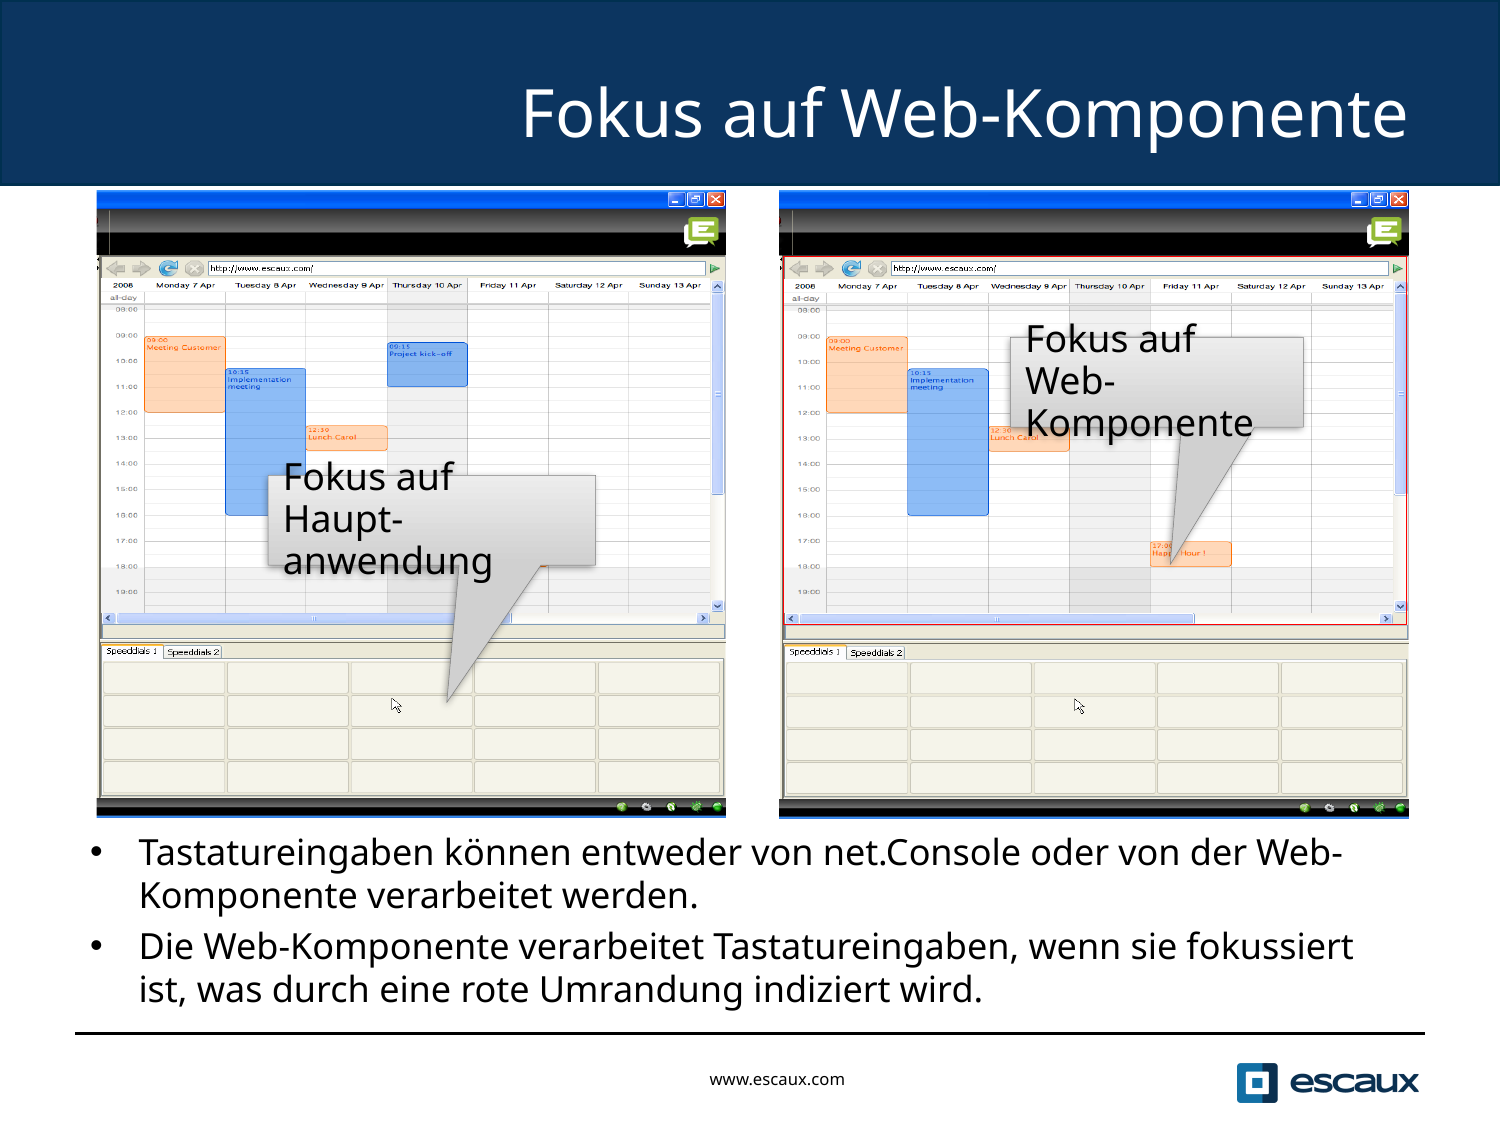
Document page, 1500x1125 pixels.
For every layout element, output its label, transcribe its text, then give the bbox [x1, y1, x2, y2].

picture [1237, 1063, 1419, 1103]
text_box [96, 190, 730, 819]
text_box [778, 190, 1413, 819]
list Tastatureingaben können entweder von net.Console oder von der Web-Komponente verarbeitet werden. Die Web-Komponente verarbeitet Tastatureingaben, wenn sie fokussiert ist, was durch eine rote Umrandung indiziert wird. [75, 821, 1425, 1020]
title Fokus auf Web-Komponente [457, 45, 1425, 176]
